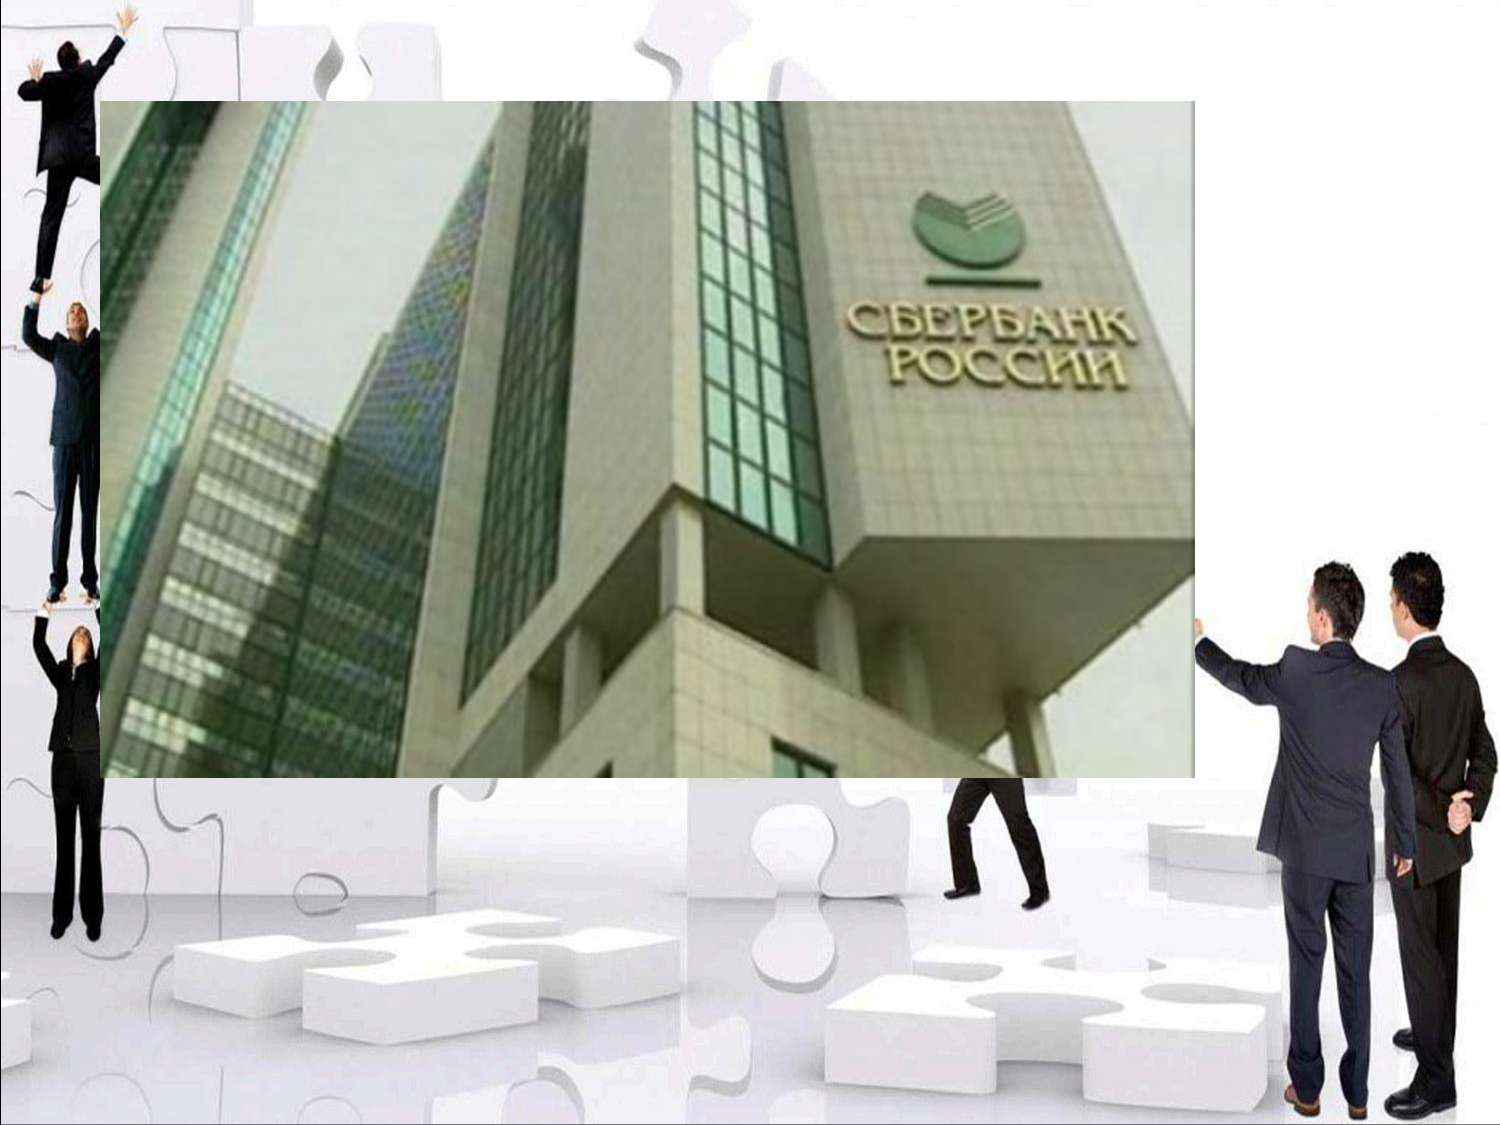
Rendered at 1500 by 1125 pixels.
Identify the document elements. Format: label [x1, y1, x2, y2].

list [100, 101, 1195, 779]
picture [0, 0, 1500, 1125]
